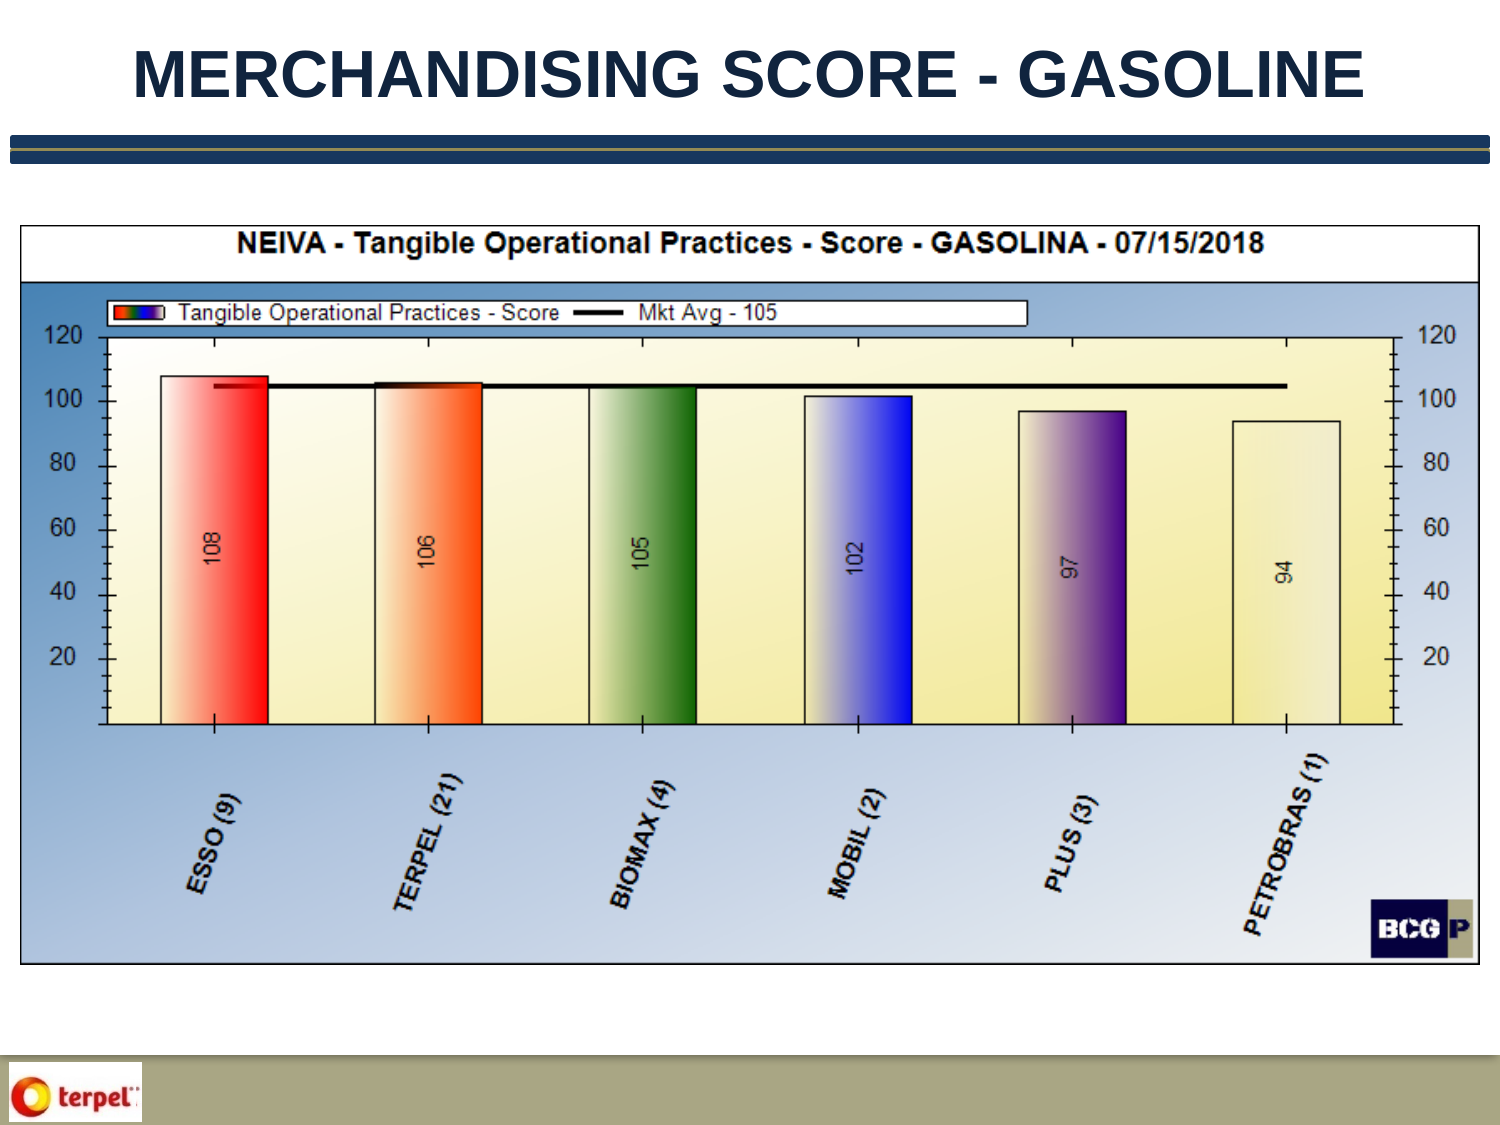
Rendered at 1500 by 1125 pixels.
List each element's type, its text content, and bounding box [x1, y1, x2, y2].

picture [9, 1062, 142, 1122]
picture [20, 225, 1480, 965]
title Merchandising score - gasoline [12, 12, 1487, 130]
